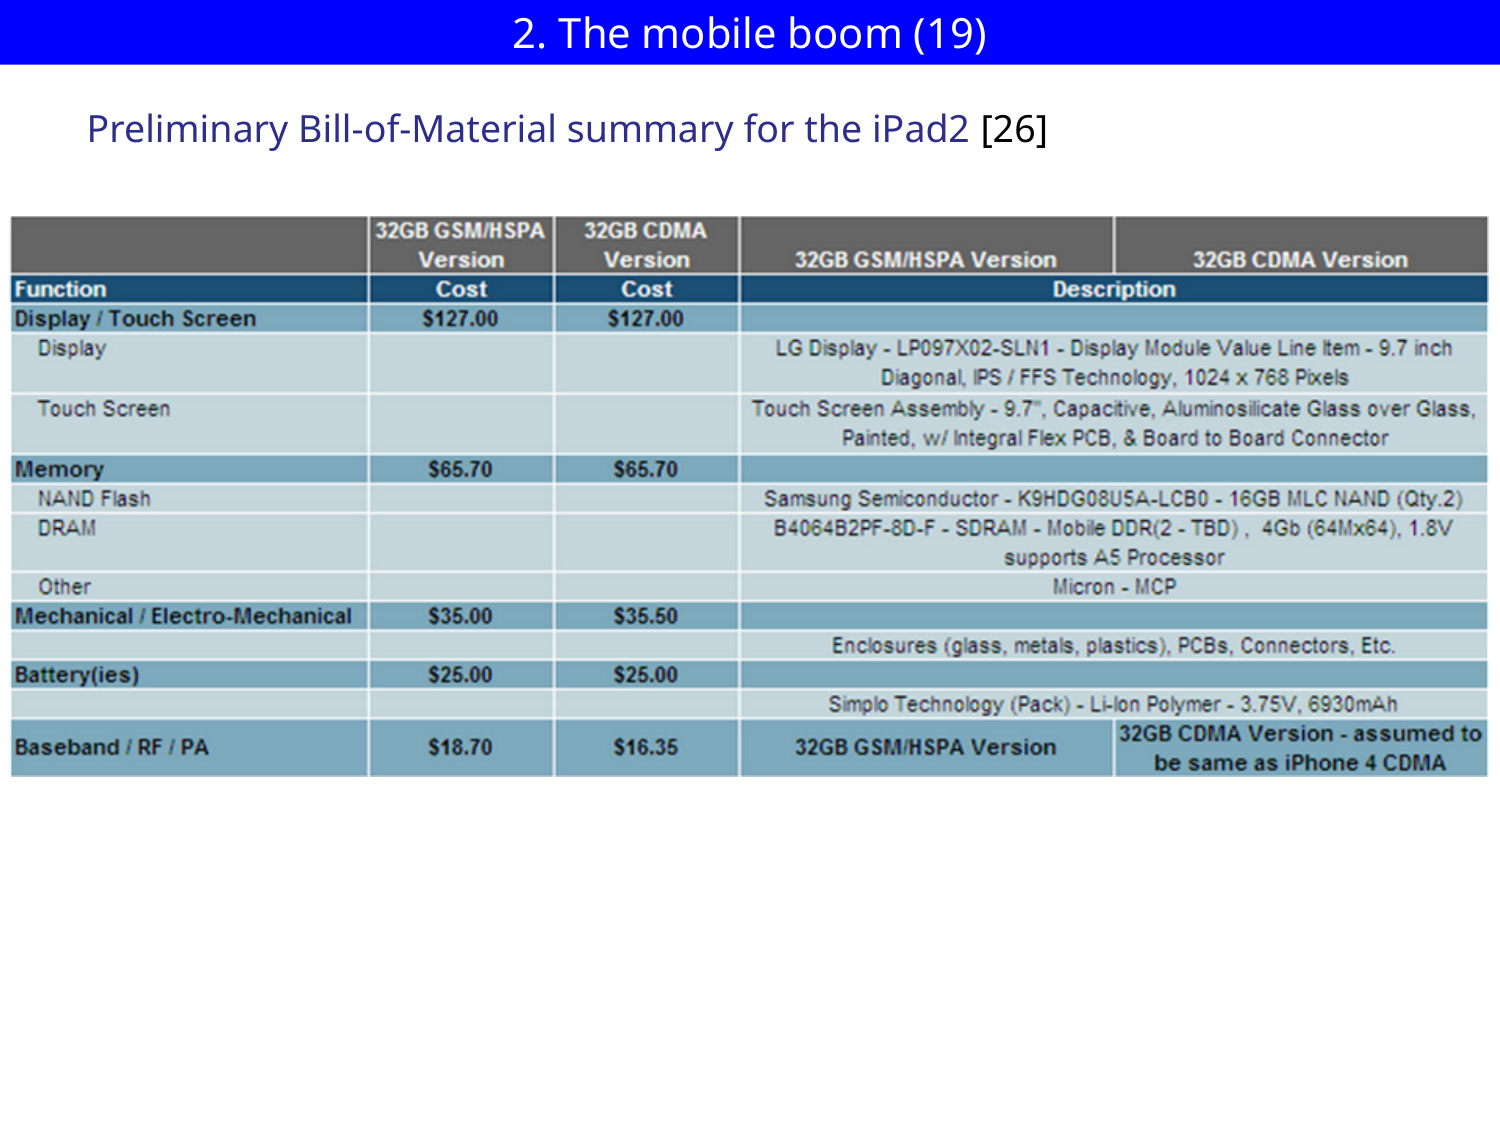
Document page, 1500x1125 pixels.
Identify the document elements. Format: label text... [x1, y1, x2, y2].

title 2. The mobile boom (19) [0, 0, 1500, 65]
picture [7, 216, 1490, 777]
text_box Preliminary Bill-of-Material summary for the iPad2 [26] [71, 97, 1064, 158]
